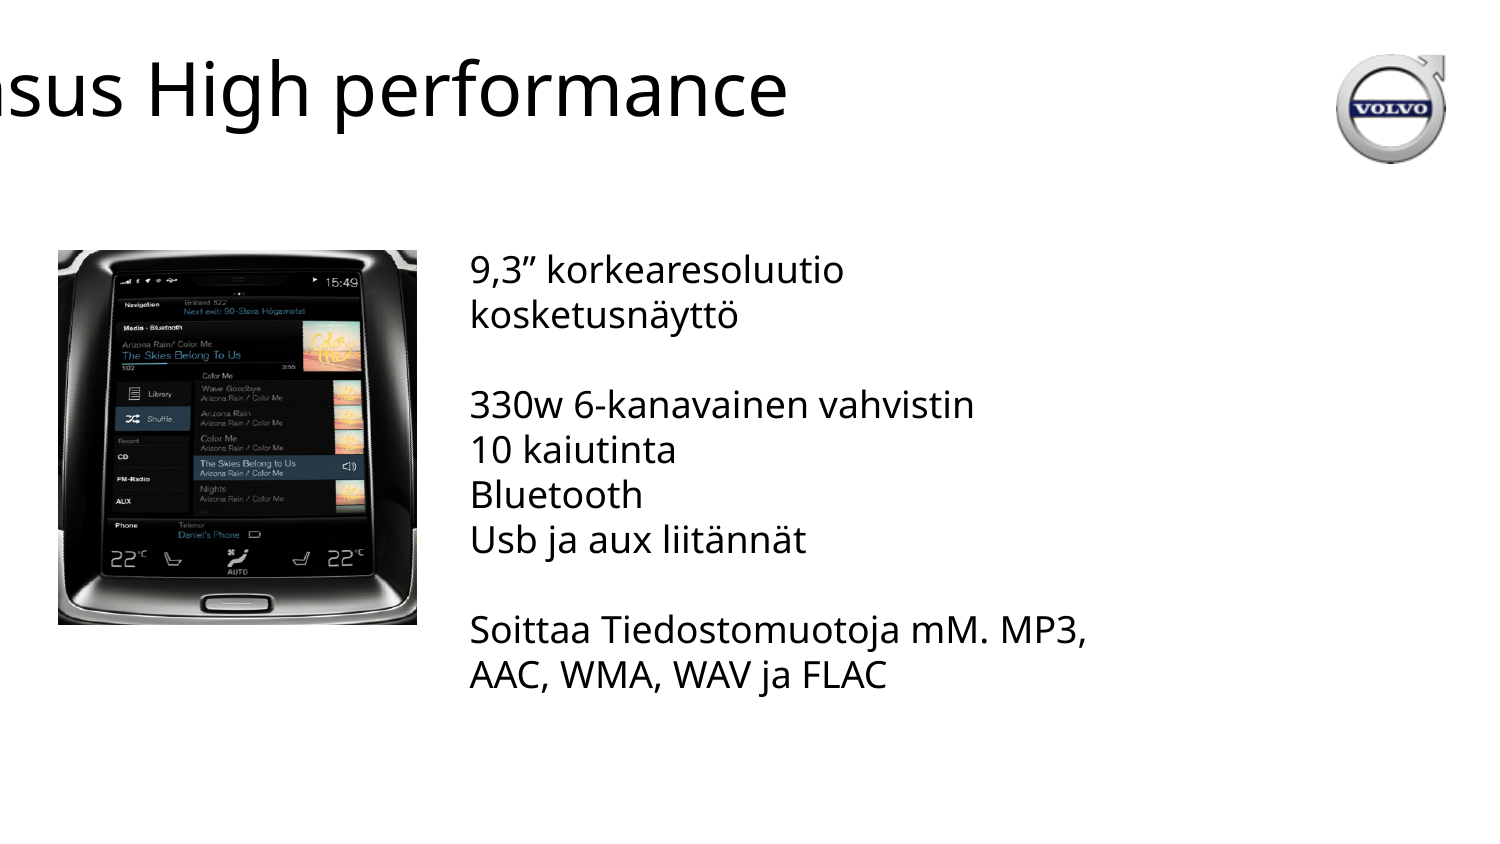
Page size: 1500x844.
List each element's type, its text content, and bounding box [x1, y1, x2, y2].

text_box 9,3” korkearesoluutio kosketusnäyttö 330w 6-kanavainen vahvistin 10 kaiutinta Bluetooth Usb ja aux liitännät Soittaa Tiedostomuotoja mM. MP3, AAC, WMA, WAV ja FLAC [454, 238, 1136, 749]
picture [1336, 54, 1446, 164]
text_box [58, 250, 417, 625]
text_box Sensus High performance vakio [0, 34, 806, 200]
